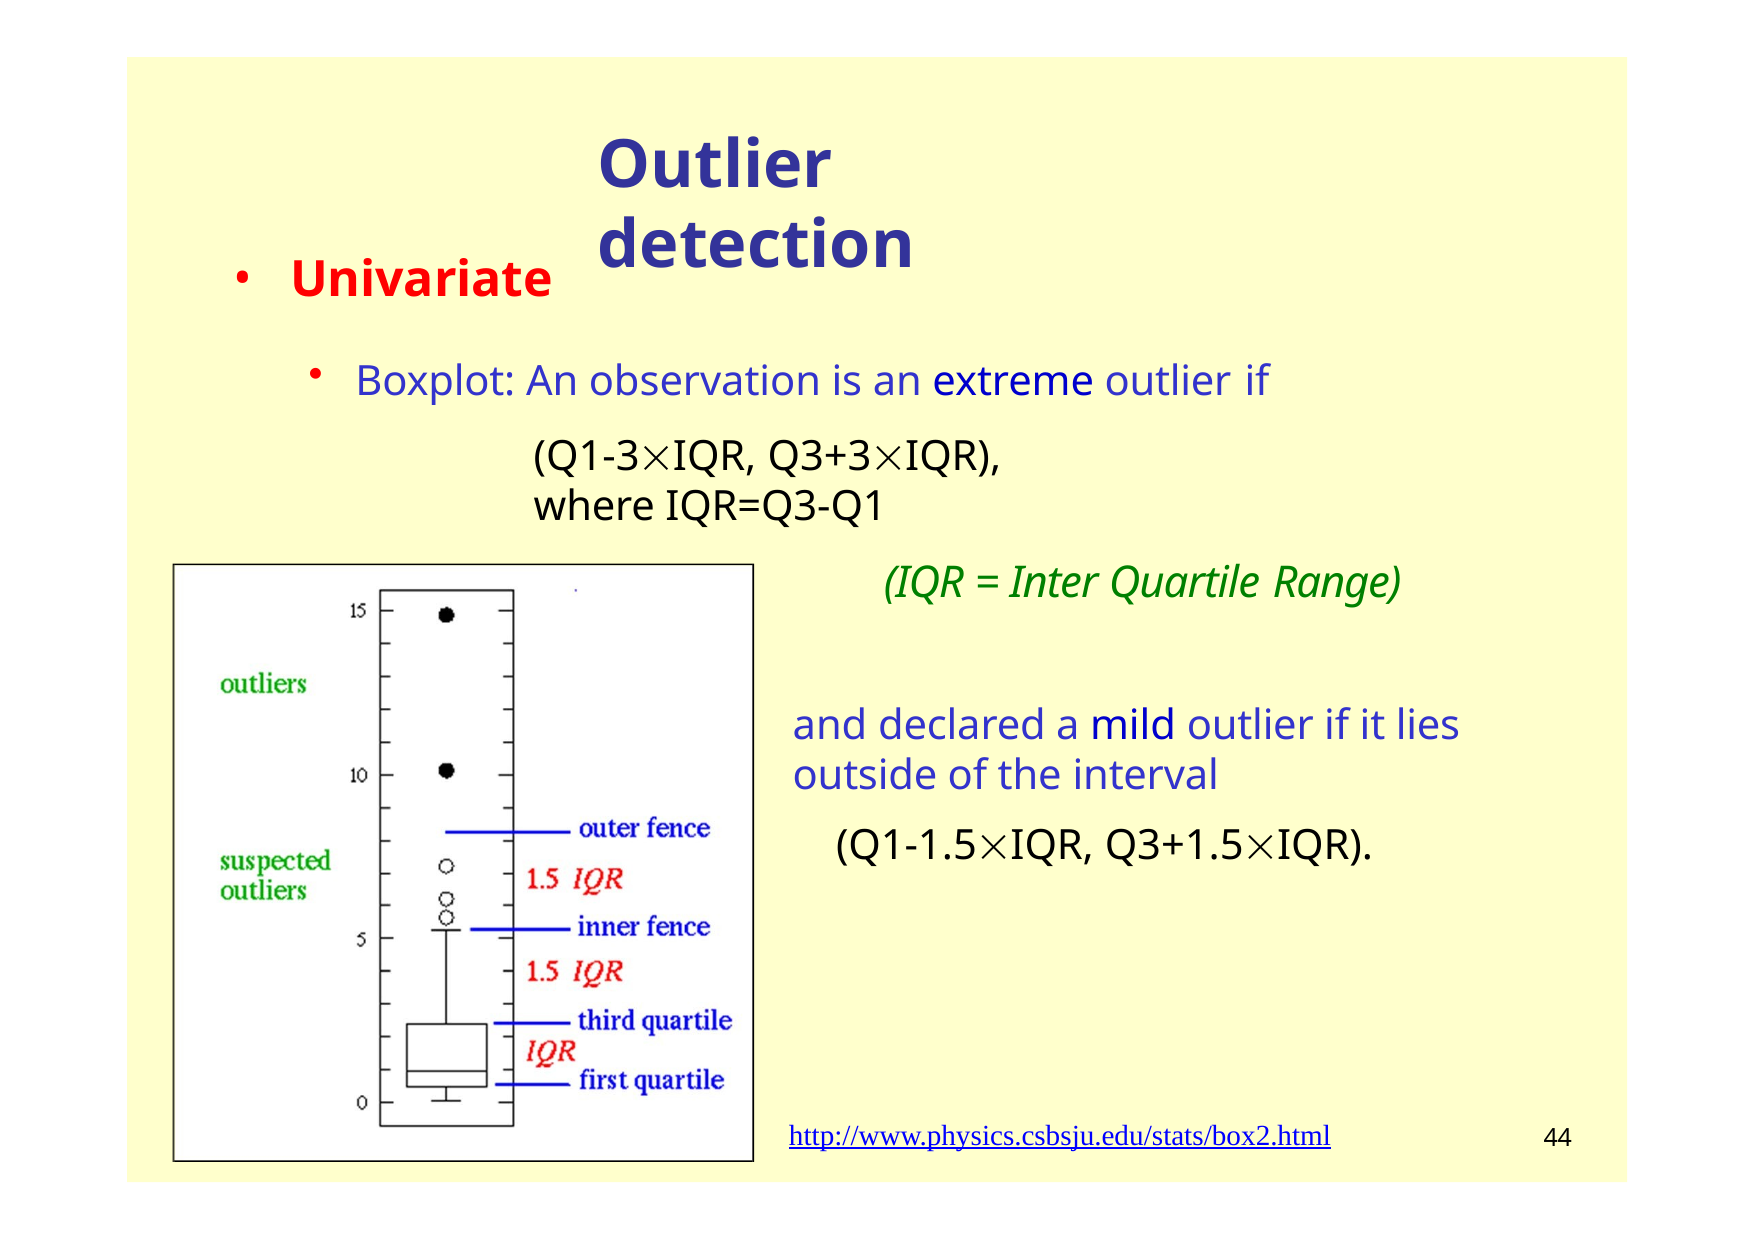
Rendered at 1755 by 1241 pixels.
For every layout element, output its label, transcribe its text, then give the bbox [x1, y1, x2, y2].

text_box [175, 566, 752, 1160]
text_box [172, 563, 755, 1162]
text_box http://www.physics.csbsju.edu/stats/box2.html [786, 1114, 1334, 1152]
text_box Univariate Boxplot: An observation is an extreme outlier if (Q1-3IQR, Q3+3IQR), where IQR=Q3-Q1 (IQR = Inter Quartile Range) and declared a mild outlier if it lies outside of the interval (Q1-1.5IQR, Q3+1.5IQR). [231, 244, 1480, 868]
text_box 44 [1541, 1119, 1577, 1152]
title Outlier detection [595, 118, 1153, 244]
